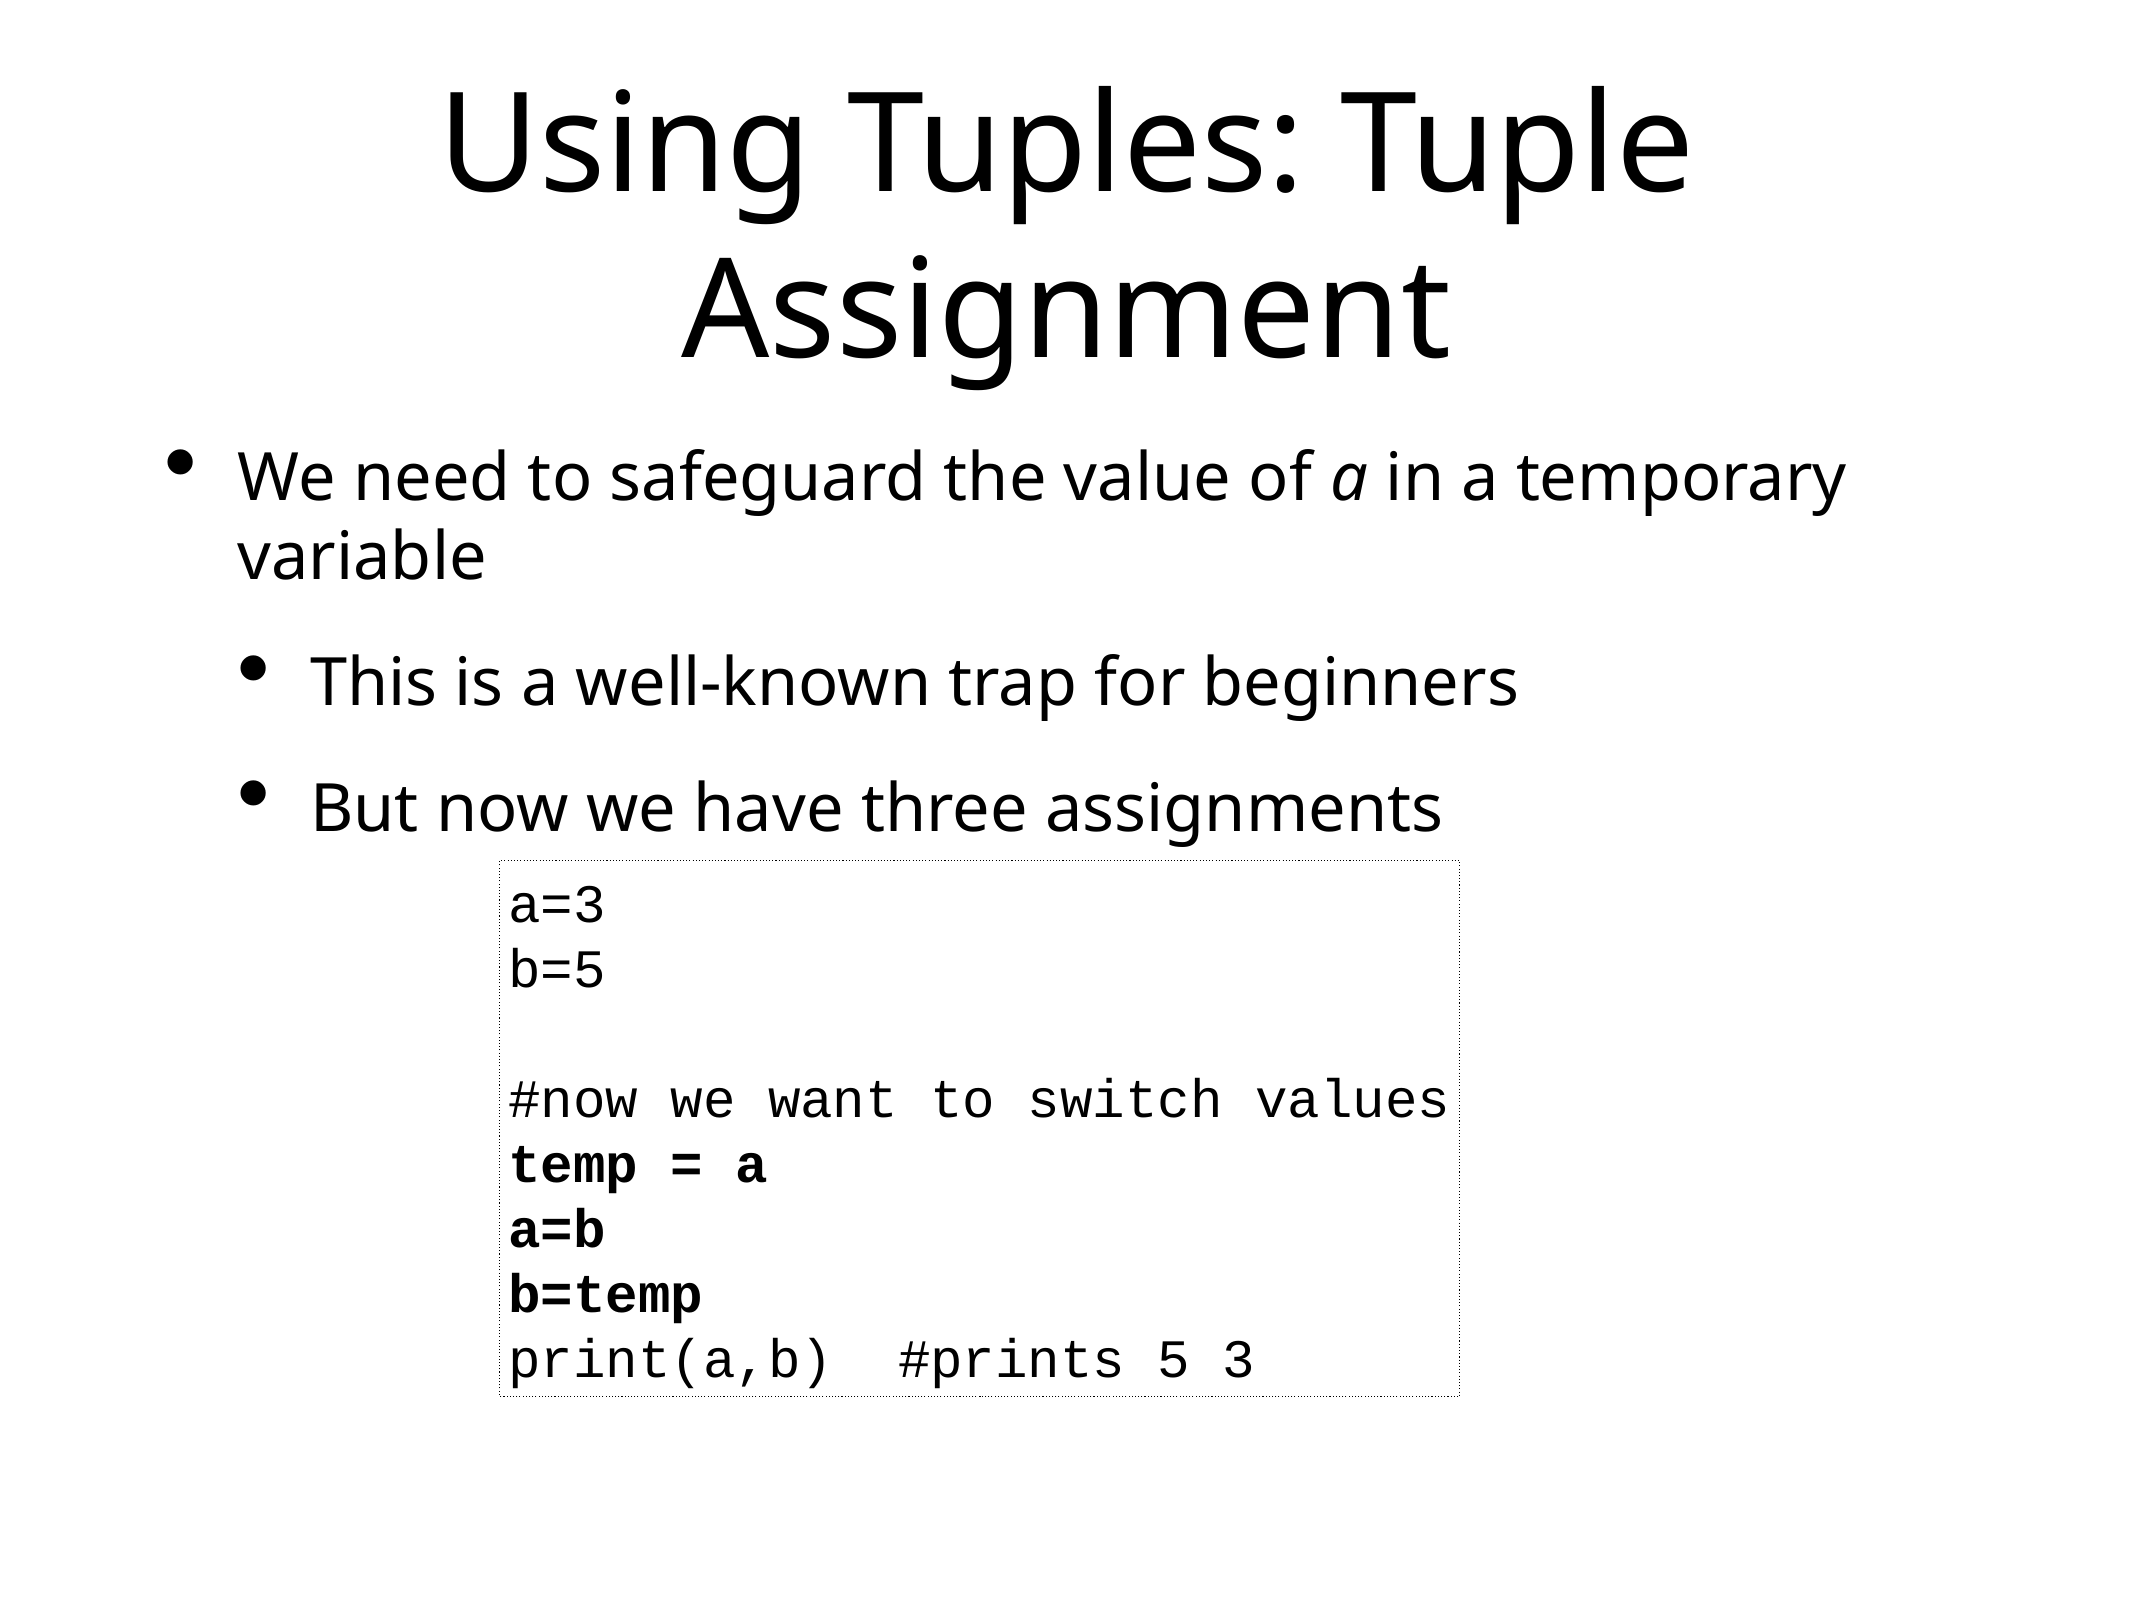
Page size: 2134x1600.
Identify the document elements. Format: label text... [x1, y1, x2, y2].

text_box a=3 b=5 #now we want to switch values temp = a a=b b=temp print(a,b) #prints 5 3 [499, 860, 1460, 1397]
list We need to safeguard the value of a in a temporary variable This is a well-known trap for beginners But now we have three assignments [155, 424, 1978, 1457]
title Using Tuples: Tuple Assignment [155, 41, 1978, 397]
